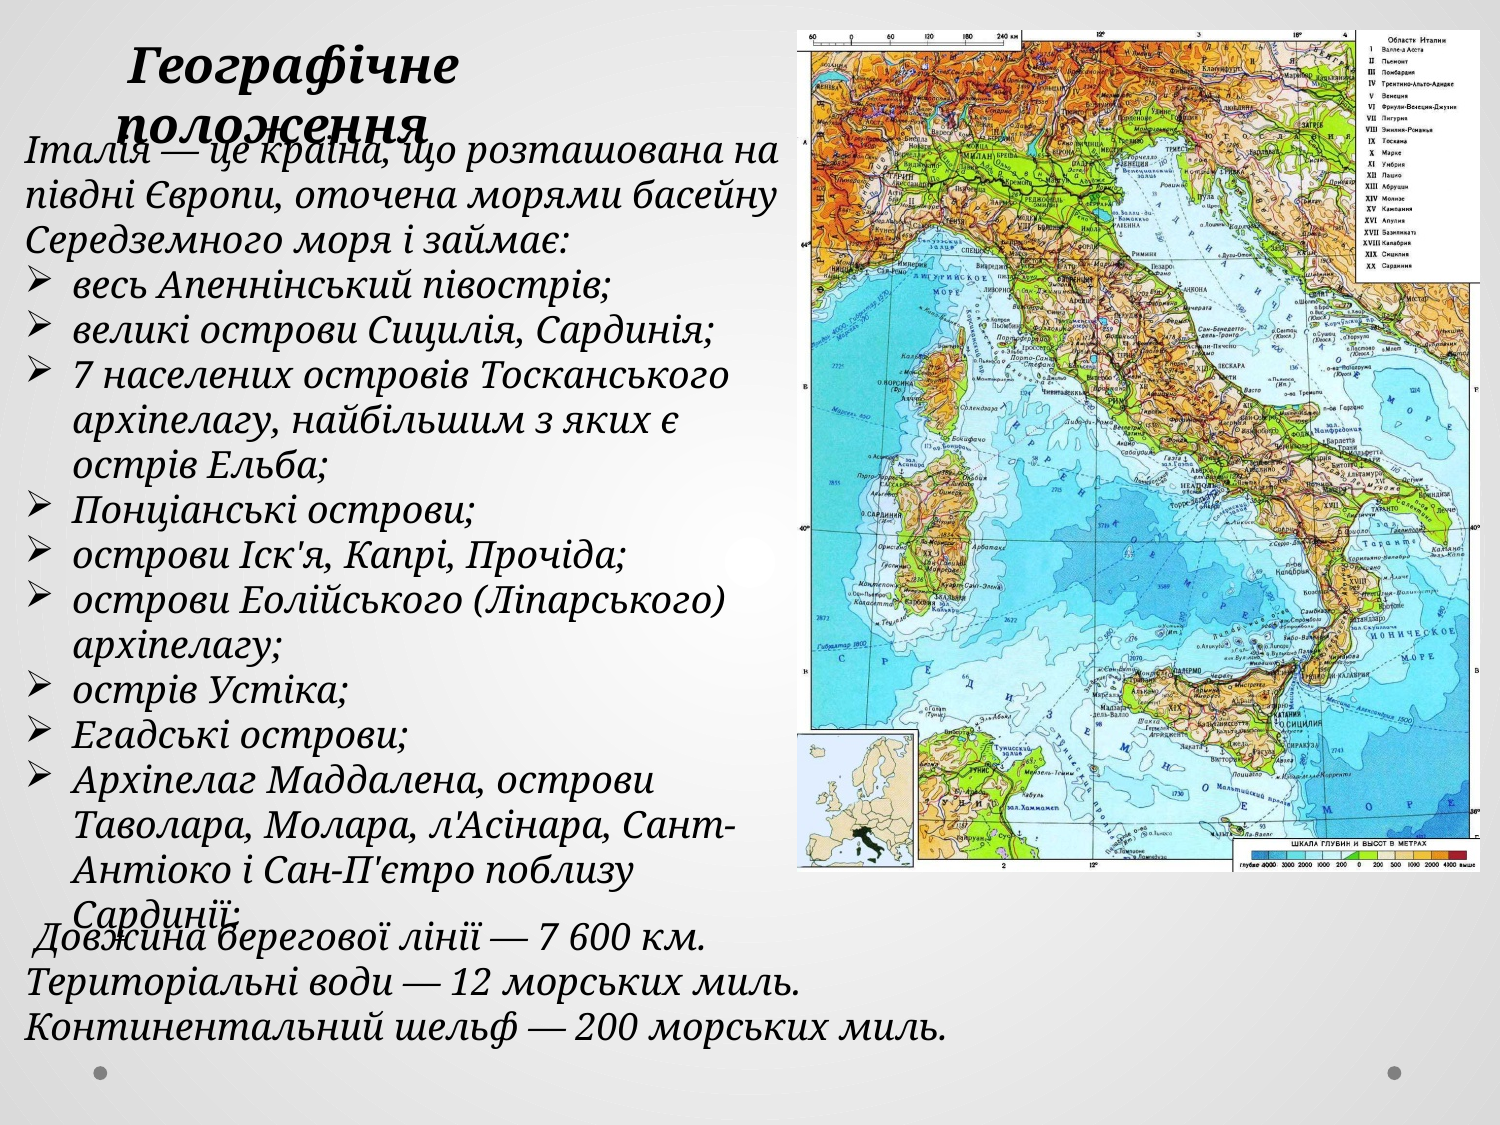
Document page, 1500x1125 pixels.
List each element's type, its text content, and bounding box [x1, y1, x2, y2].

text_box Довжина берегової лінії — 7 600 км. Територіальні води — 12 морських миль. Континентальний шельф — 200 морських миль. [10, 905, 1473, 1100]
picture [796, 30, 1481, 872]
text_box Італія — це країна, що розташована на півдні Європи, оточена морями басейну Середземного моря і займає: весь Апеннінський півострів; великі острови Сицилія, Сардинія; 7 населених островів Тосканського архіпелагу, найбільшим з яких є острів Ельба; Понціанські острови; острови Іск'я, Капрі, Прочіда; острови Еолійського (Ліпарського) архіпелагу; острів Устіка; Егадські острови; Архіпелаг Маддалена, острови Таволара, Молара, л'Асінара, Сант-Антіоко і Сан-П'єтро поблизу Сардинії; [10, 78, 798, 905]
text_box Географічне положення [100, 26, 707, 161]
